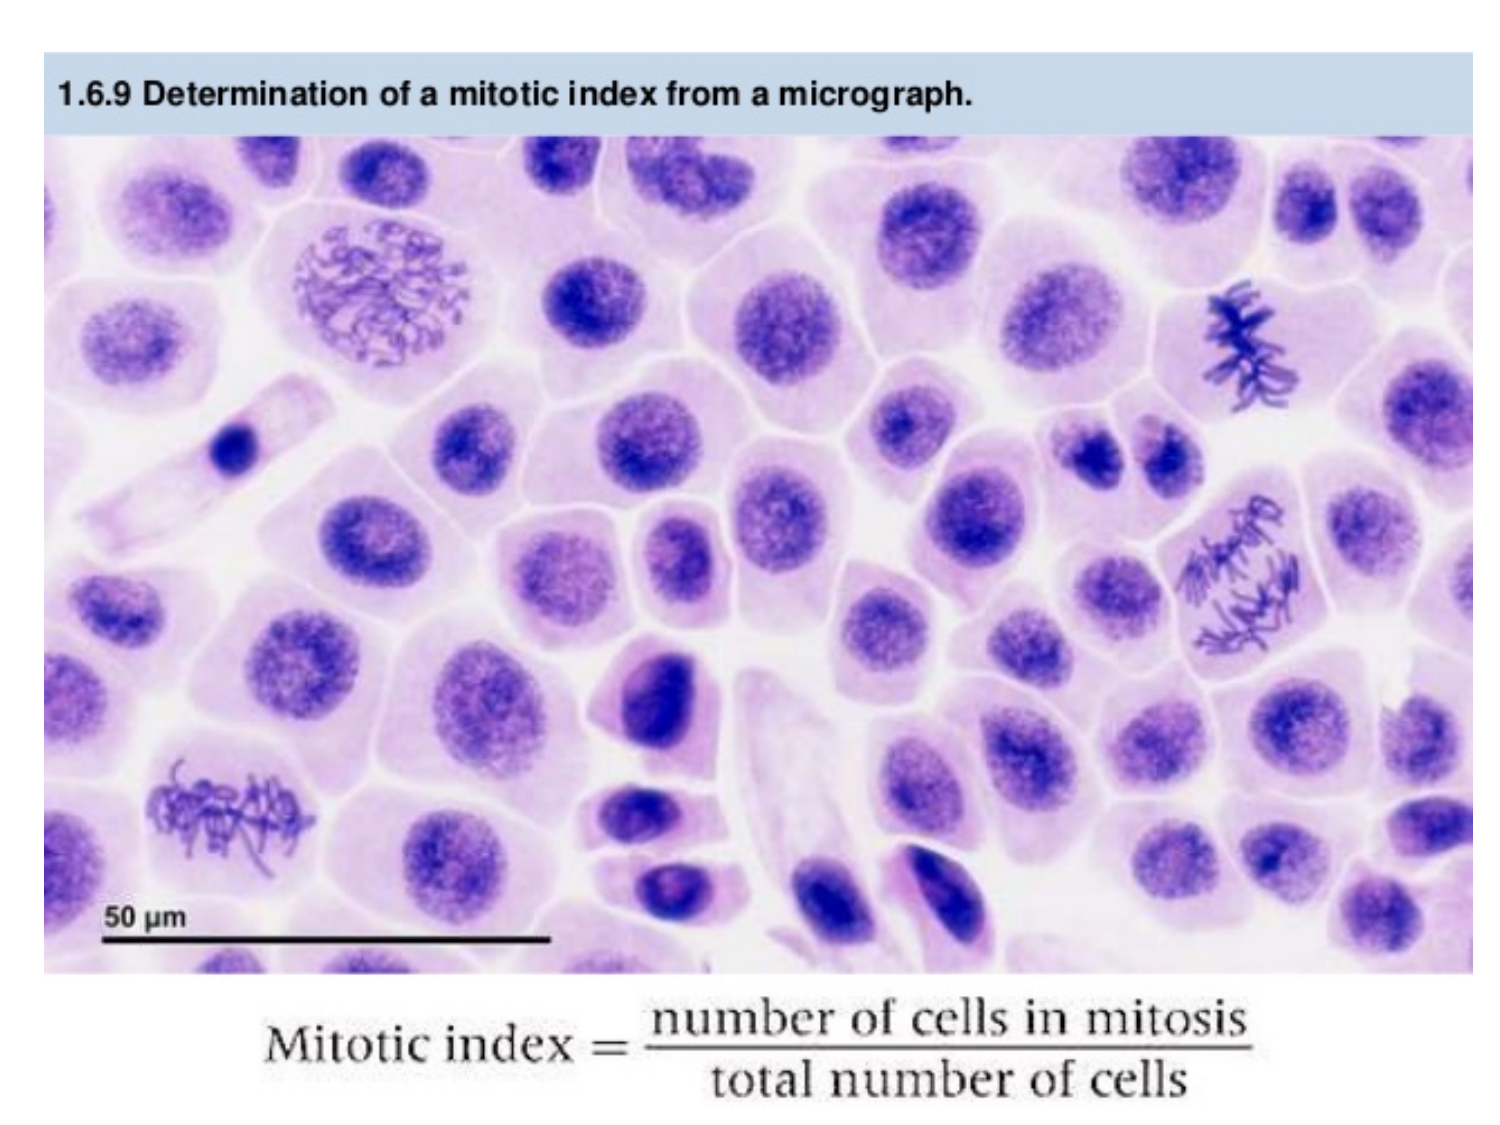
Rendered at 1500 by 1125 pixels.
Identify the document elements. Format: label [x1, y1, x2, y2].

list [0, 52, 1500, 1125]
